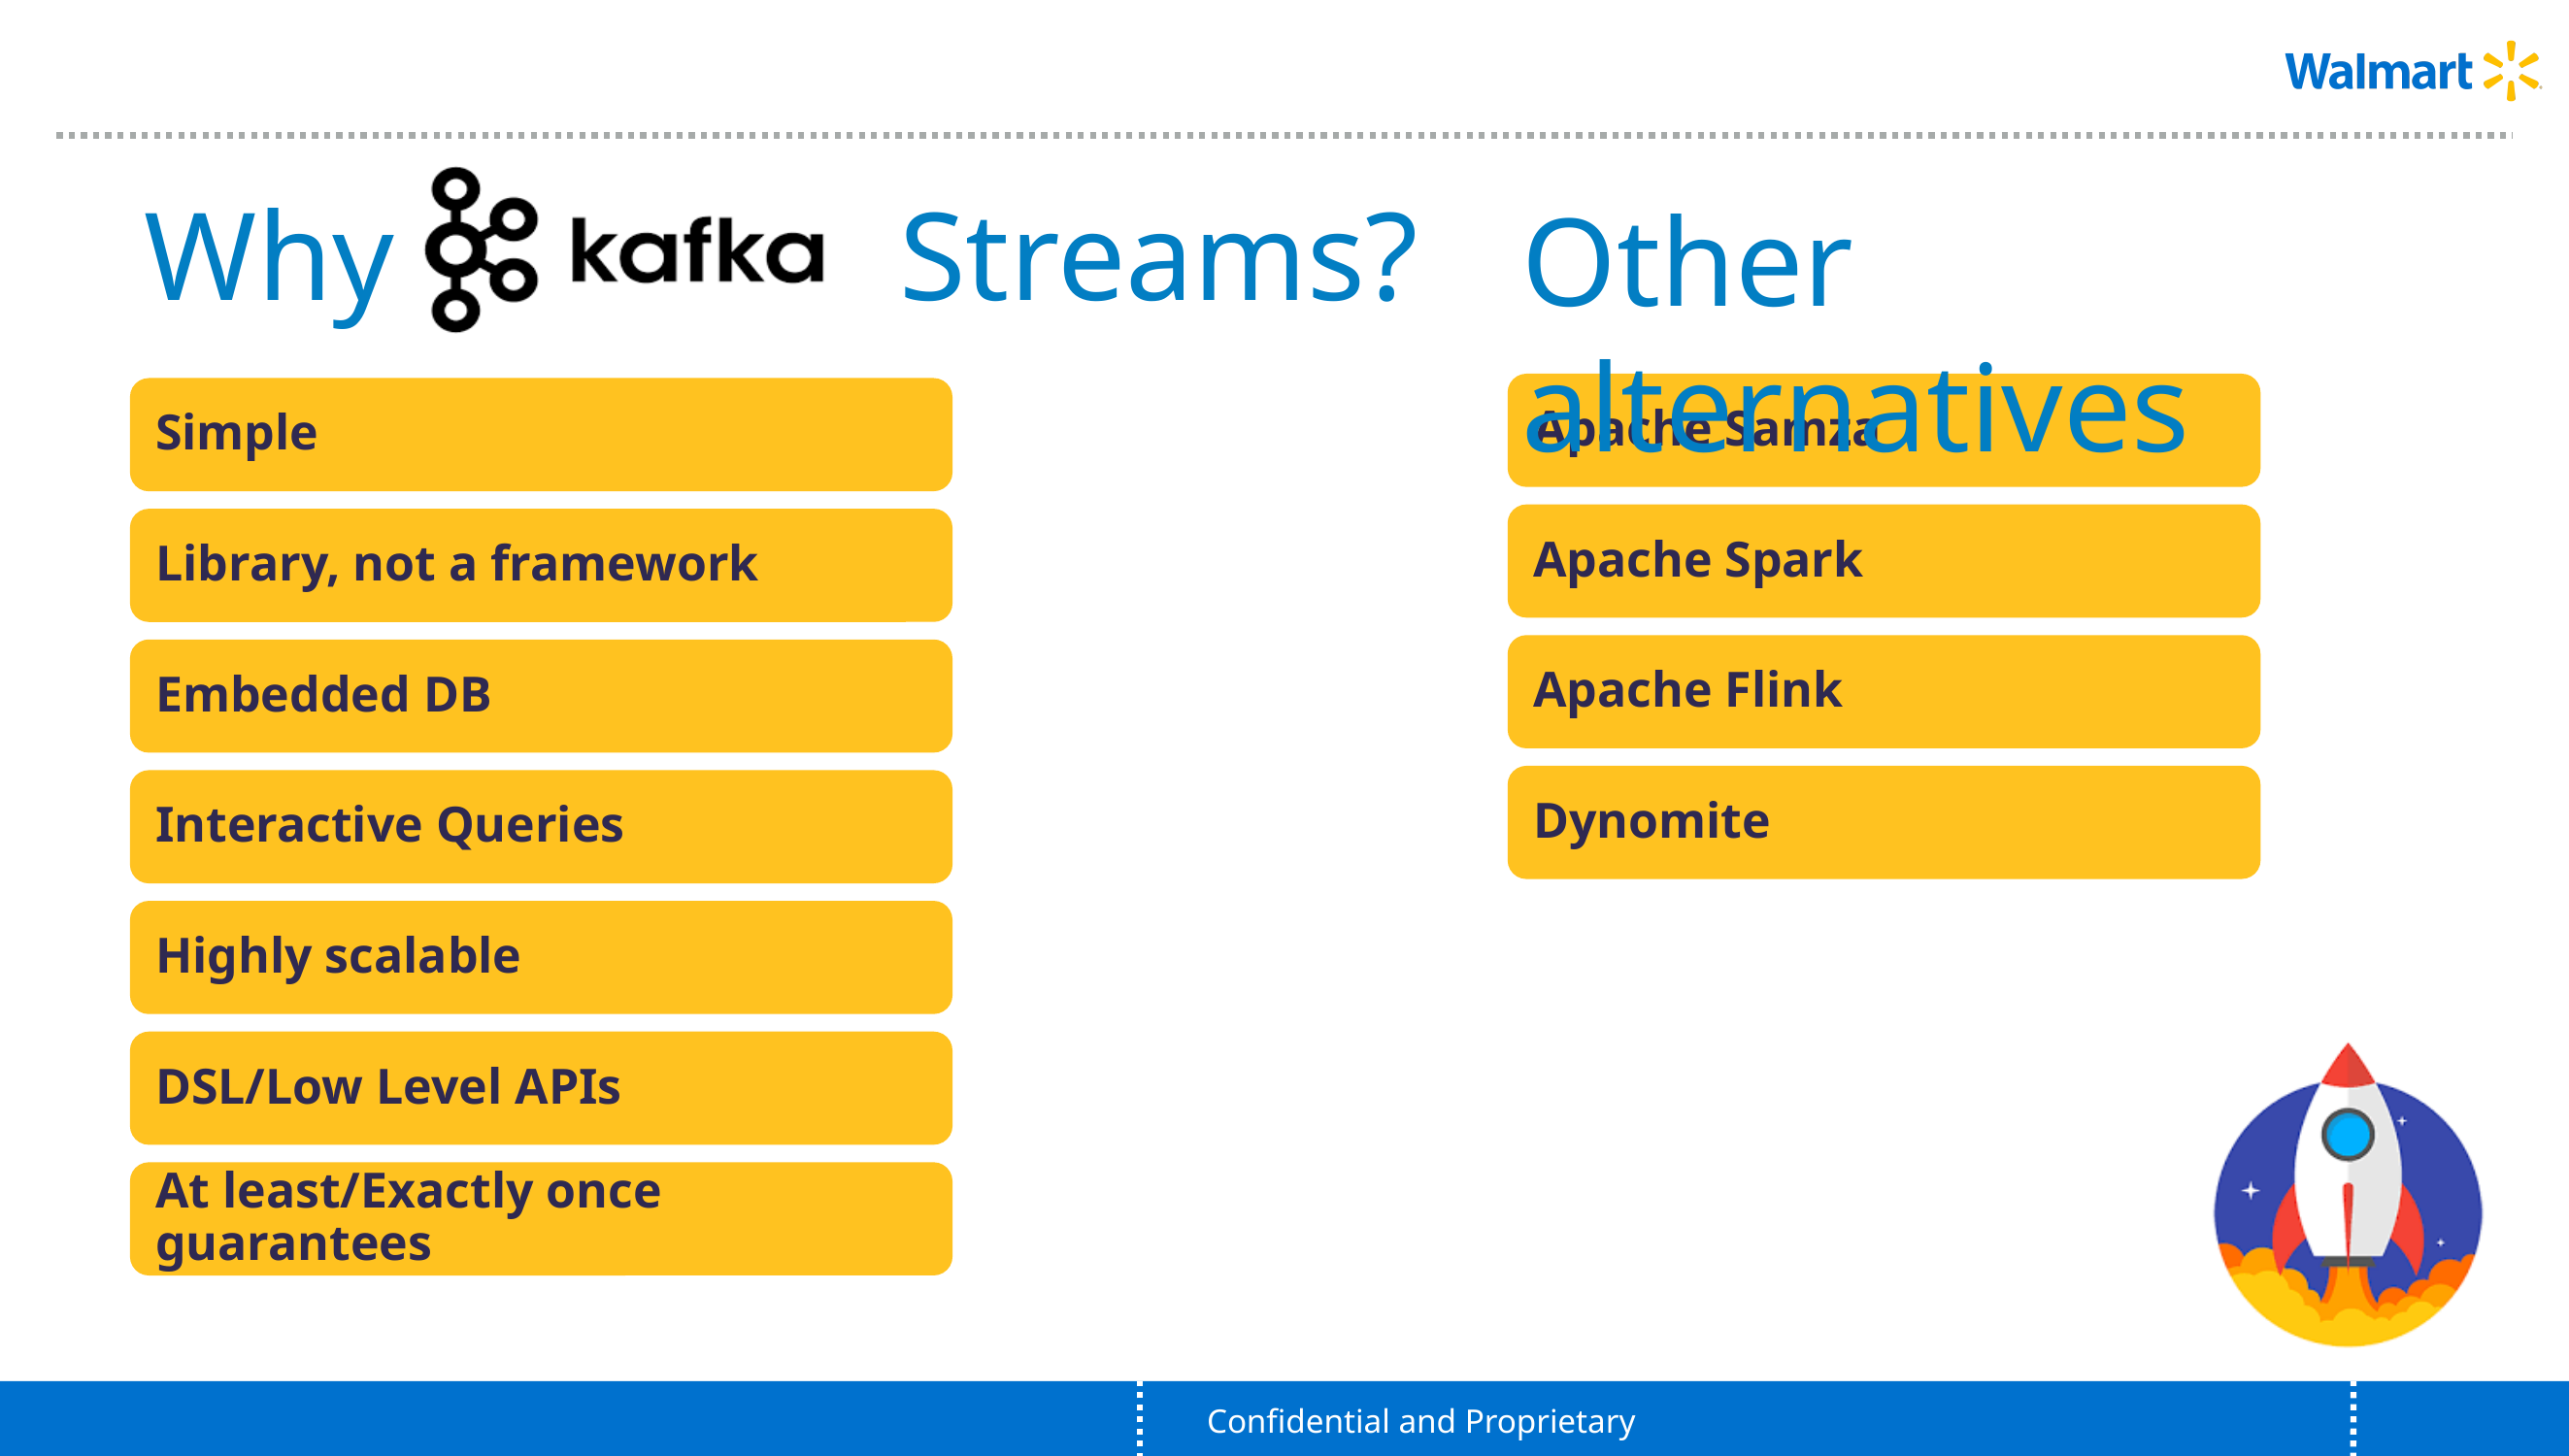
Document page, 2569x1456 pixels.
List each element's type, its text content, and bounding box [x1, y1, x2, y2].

picture [396, 141, 852, 359]
text_box Other alternatives [1507, 178, 2556, 484]
picture [2281, 36, 2547, 106]
picture [2128, 1032, 2569, 1362]
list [129, 368, 953, 1285]
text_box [1507, 368, 2261, 884]
title Why Streams? [129, 154, 1508, 369]
